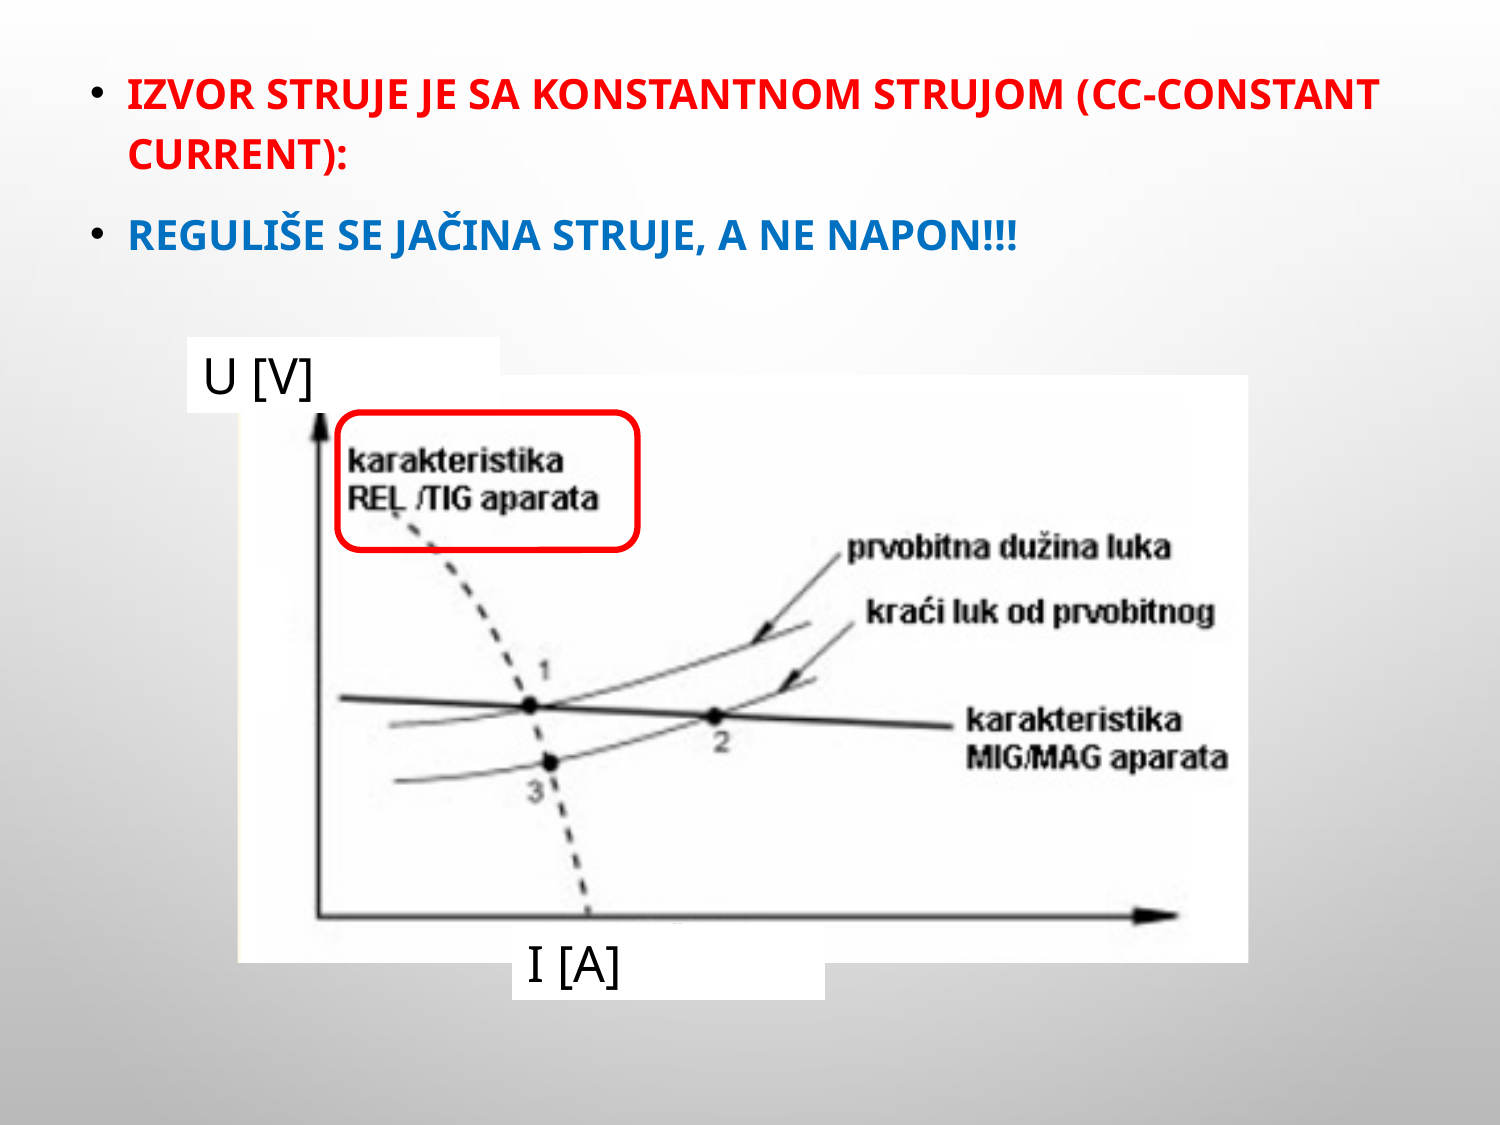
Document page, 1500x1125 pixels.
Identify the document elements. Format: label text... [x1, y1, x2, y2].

text_box I [A] [512, 973, 825, 1000]
picture [237, 374, 1249, 963]
picture [0, 0, 1500, 1125]
list Izvor struje je sa konstantnom strujom (CC-Constant Current): Reguliše se jačina struje, a ne napon!!! [75, 50, 1425, 1125]
text_box U [V] [187, 337, 500, 413]
